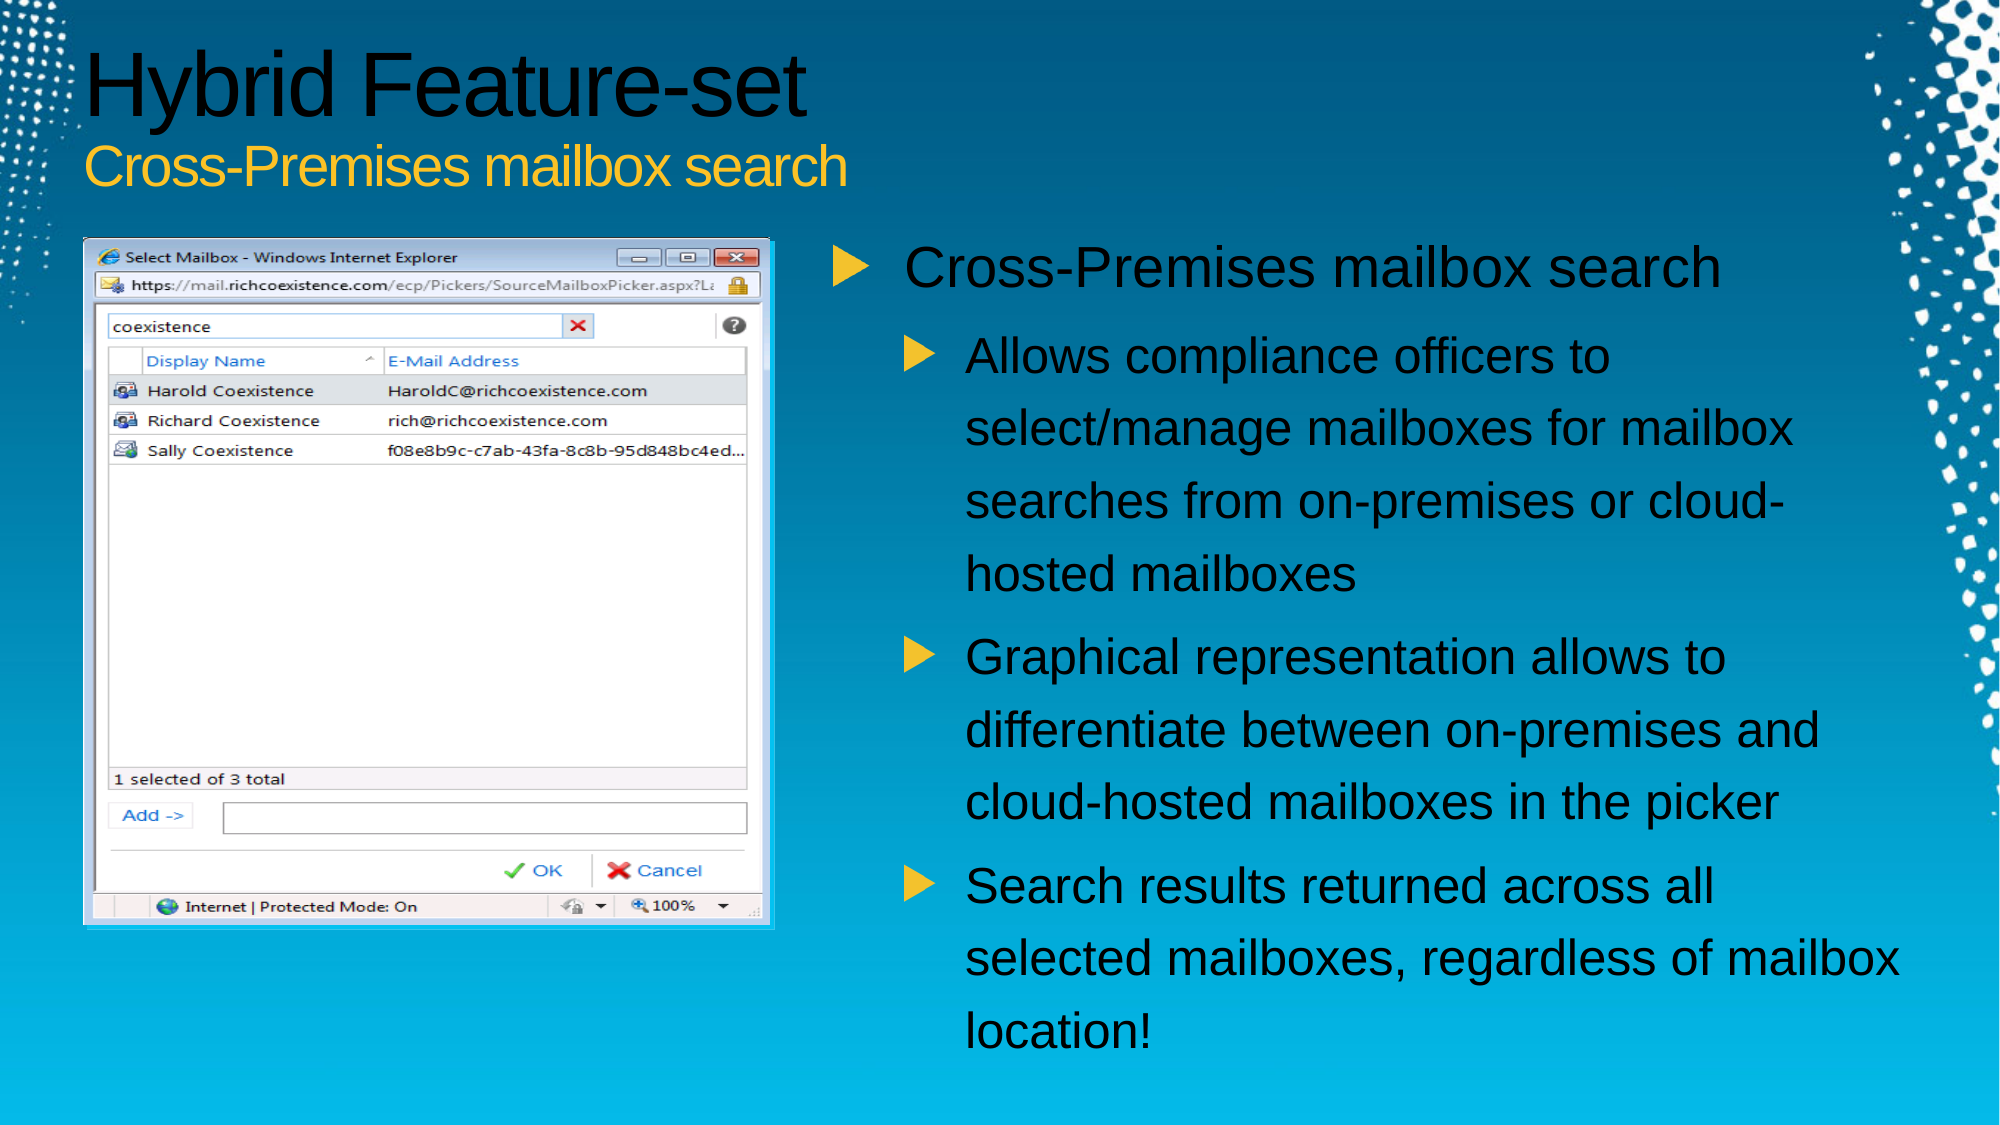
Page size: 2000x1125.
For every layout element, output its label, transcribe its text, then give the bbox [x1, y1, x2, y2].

picture [1994, 382, 2000, 391]
picture [905, 637, 933, 671]
picture [45, 16, 55, 24]
picture [1942, 269, 1953, 276]
picture [1955, 557, 1965, 573]
picture [1941, 324, 1952, 332]
picture [38, 74, 47, 80]
picture [1938, 122, 1950, 133]
picture [1942, 465, 1958, 483]
picture [1988, 547, 2000, 561]
picture [1982, 714, 1993, 729]
picture [0, 40, 9, 45]
picture [1980, 460, 1987, 469]
picture [1960, 392, 1970, 403]
picture [1930, 291, 1941, 297]
picture [13, 41, 25, 49]
picture [1929, 27, 1945, 45]
picture [24, 72, 32, 79]
picture [1932, 235, 1943, 241]
picture [1981, 604, 2000, 620]
picture [0, 155, 5, 163]
picture [18, 0, 29, 6]
picture [1963, 335, 1972, 344]
picture [1925, 87, 1941, 99]
picture [1917, 109, 1924, 119]
picture [1925, 141, 1935, 155]
picture [1935, 431, 1946, 449]
picture [1972, 312, 1985, 322]
picture [31, 131, 37, 138]
picture [1957, 187, 1971, 200]
picture [1979, 657, 1995, 676]
title Hybrid Feature-set Cross-Premises mailbox search [83, 37, 1917, 202]
list Cross-Premises mailbox search Allows compliance officers to select/manage mailboxes for mailbox searches from on-premises or cloud-hosted mailboxes Graphical representation allows to differentiate between on-premises and cloud-hosted mailboxes in the picker Search results returned across all selected mailboxes, regardless of mailbox location! [833, 237, 1917, 1068]
picture [3, 10, 11, 18]
picture [16, 143, 21, 151]
picture [1928, 399, 1939, 415]
picture [33, 88, 42, 97]
picture [11, 55, 21, 64]
picture [43, 42, 49, 53]
picture [1917, 308, 1929, 326]
picture [1921, 0, 1934, 8]
picture [1922, 200, 1934, 207]
picture [1969, 625, 1985, 642]
picture [1920, 257, 1932, 264]
picture [834, 246, 867, 285]
picture [34, 101, 43, 111]
picture [1963, 589, 1976, 607]
picture [6, 97, 12, 105]
picture [1970, 426, 1980, 436]
picture [1995, 582, 2000, 595]
picture [1978, 517, 1987, 527]
picture [30, 14, 40, 23]
picture [1935, 379, 1948, 391]
picture [84, 238, 769, 924]
picture [54, 76, 60, 83]
picture [1973, 368, 1982, 380]
picture [1984, 349, 1992, 357]
picture [55, 62, 62, 69]
picture [1955, 246, 1965, 256]
picture [1992, 438, 2000, 448]
picture [905, 336, 933, 370]
picture [1958, 445, 1968, 460]
picture [1991, 637, 2000, 652]
picture [47, 0, 57, 10]
picture [28, 42, 36, 53]
picture [905, 866, 933, 900]
picture [29, 27, 38, 38]
picture [1968, 481, 1978, 492]
picture [10, 69, 17, 78]
picture [9, 84, 15, 91]
picture [1950, 359, 1960, 366]
picture [1911, 223, 1918, 230]
picture [1919, 367, 1930, 378]
picture [26, 57, 34, 68]
picture [1963, 535, 1977, 550]
picture [1974, 683, 1985, 694]
picture [17, 129, 23, 136]
picture [18, 13, 26, 19]
picture [1946, 525, 1956, 533]
picture [1963, 278, 1976, 291]
picture [33, 0, 42, 10]
picture [1892, 212, 1902, 216]
picture [1993, 321, 2000, 339]
picture [1983, 404, 1992, 414]
picture [1948, 413, 1958, 424]
picture [1935, 0, 2000, 306]
picture [41, 59, 48, 67]
picture [1952, 502, 1967, 516]
picture [1946, 155, 1961, 167]
picture [1988, 691, 2000, 709]
picture [1945, 213, 1955, 220]
picture [16, 22, 23, 34]
picture [1926, 344, 1939, 358]
picture [0, 24, 9, 33]
picture [58, 32, 66, 41]
picture [1953, 301, 1962, 312]
picture [1935, 177, 1945, 189]
picture [56, 47, 64, 55]
picture [1917, 164, 1923, 177]
picture [1972, 570, 1986, 583]
picture [1991, 747, 2000, 765]
picture [1990, 492, 2000, 505]
picture [33, 116, 40, 124]
picture [42, 31, 53, 39]
